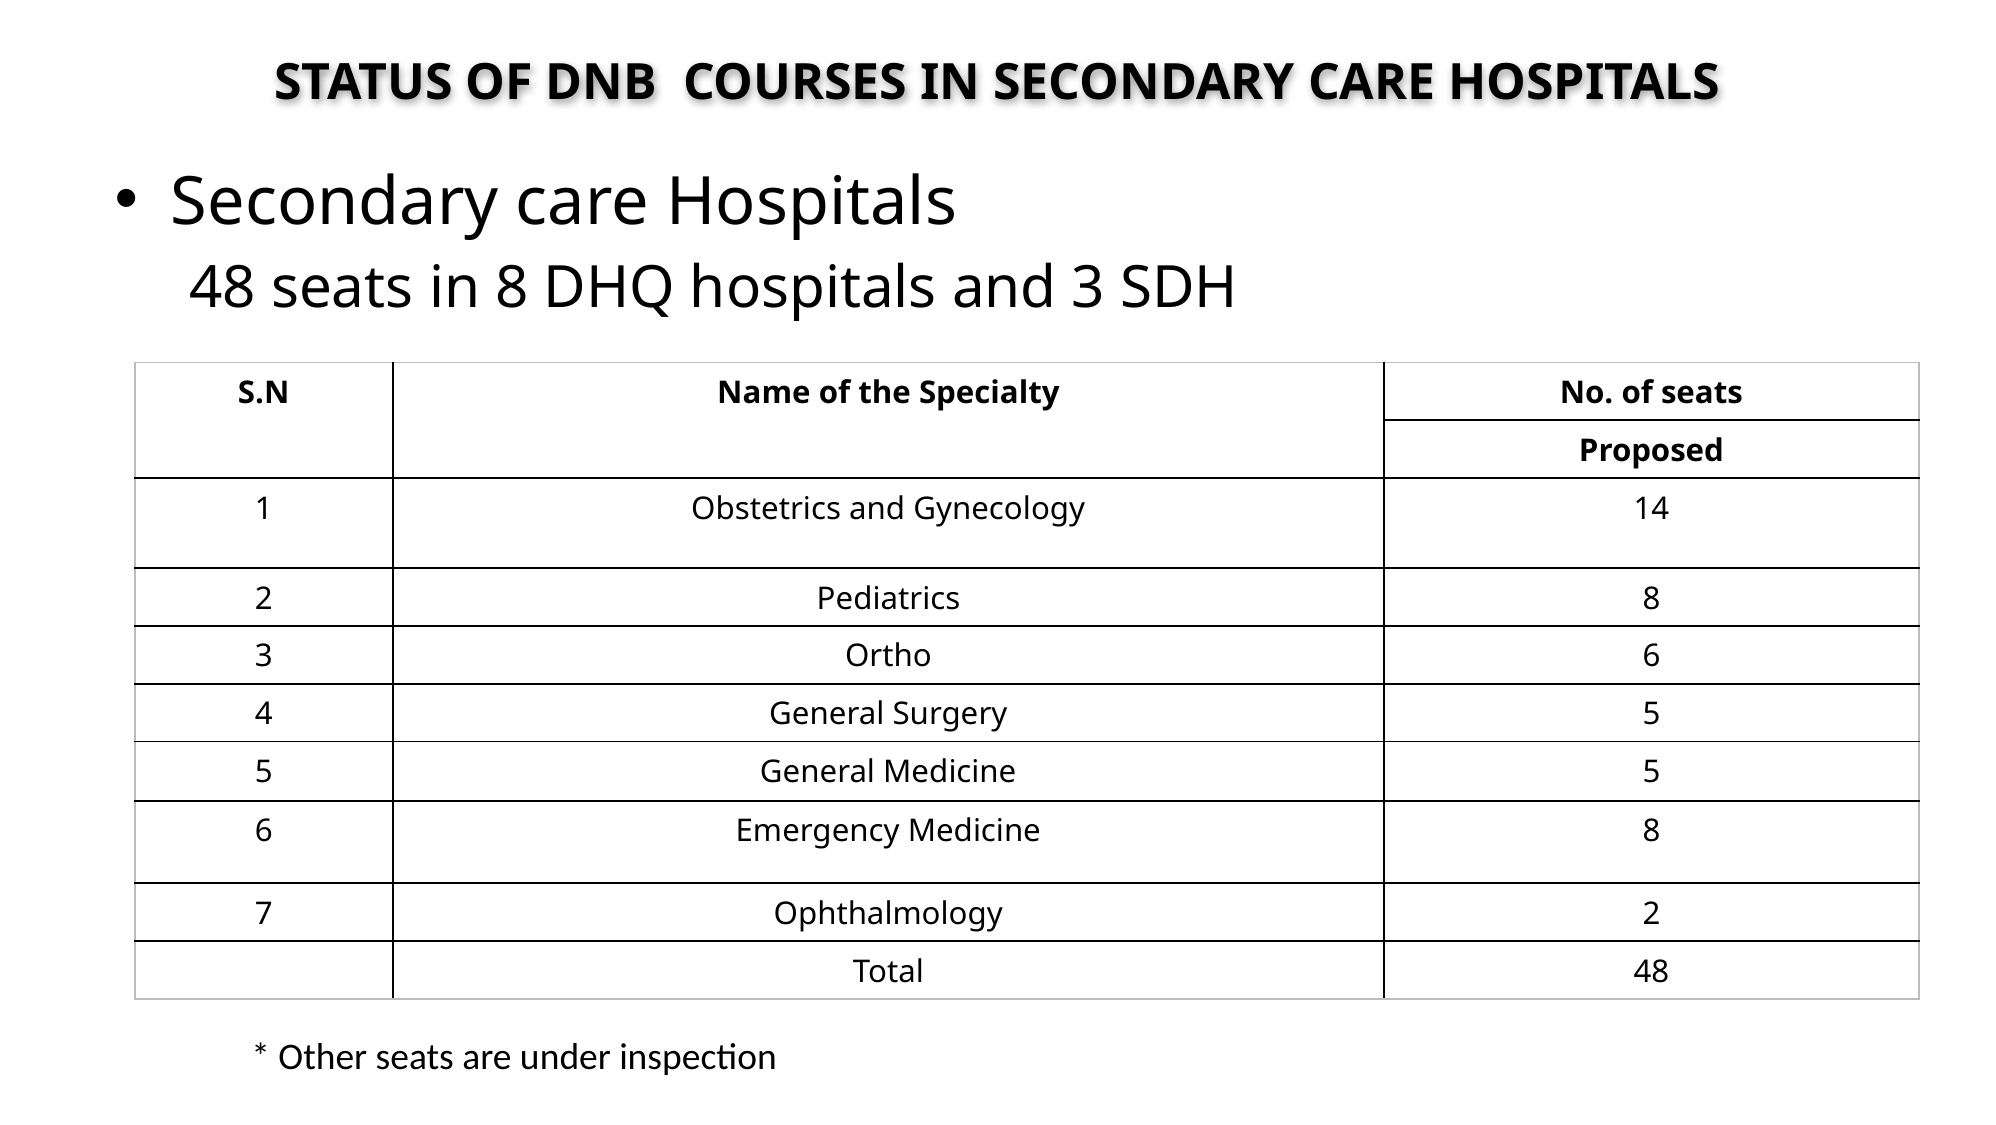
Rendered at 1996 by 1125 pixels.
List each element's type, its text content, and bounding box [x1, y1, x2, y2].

table_cell 5 [1385, 742, 1918, 800]
table_cell 6 [136, 802, 392, 882]
table_cell 14 [1385, 479, 1918, 567]
table_cell Obstetrics and Gynecology [394, 479, 1383, 567]
table_cell Proposed [1385, 421, 1918, 477]
table_cell Total [394, 942, 1383, 998]
table_cell 5 [136, 742, 392, 800]
table_cell General Medicine [394, 742, 1383, 800]
table_cell 6 [1385, 627, 1918, 683]
table_cell Pediatrics [394, 569, 1383, 625]
table_cell 2 [136, 569, 392, 625]
table_cell 48 [1385, 942, 1918, 998]
text_box * Other seats are under inspection [236, 1024, 1035, 1085]
text_box STATUS OF DNB COURSES IN SECONDARY CARE HOSPITALS [0, 0, 1996, 160]
table_cell 4 [136, 685, 392, 741]
table_header No. of seats [1385, 363, 1918, 419]
table_cell 8 [1385, 802, 1918, 882]
table_cell General Surgery [394, 685, 1383, 741]
table_cell 1 [136, 479, 392, 567]
table_cell Emergency Medicine [394, 802, 1383, 882]
table_cell 8 [1385, 569, 1918, 625]
table_cell Ortho [394, 627, 1383, 683]
table_header S.N [136, 363, 392, 477]
table_cell [136, 942, 392, 998]
table_cell 3 [136, 627, 392, 683]
table_cell 5 [1385, 685, 1918, 741]
table_cell 2 [1385, 884, 1918, 940]
table_cell Ophthalmology [394, 884, 1383, 940]
table_cell 7 [136, 884, 392, 940]
table_header Name of the Specialty [394, 363, 1383, 477]
list Secondary care Hospitals 48 seats in 8 DHQ hospitals and 3 SDH [99, 170, 1896, 893]
